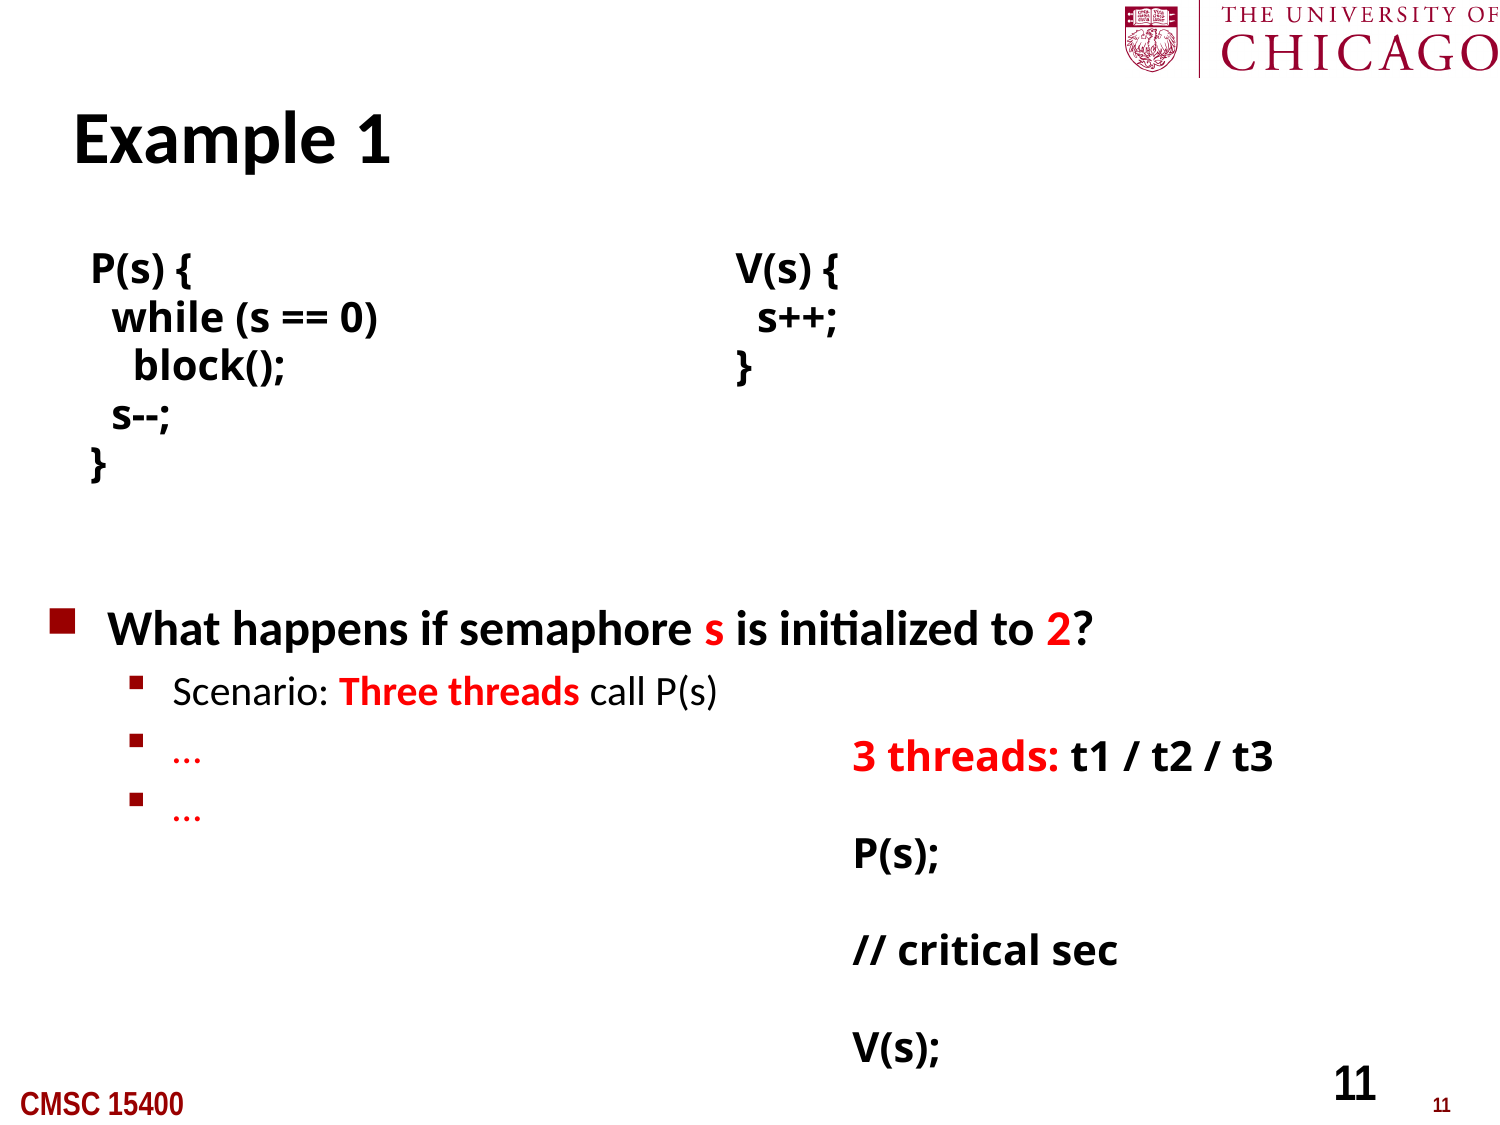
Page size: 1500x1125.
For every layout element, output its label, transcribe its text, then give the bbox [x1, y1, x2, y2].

list What happens if semaphore s is initialized to 2? Scenario: Three threads call P(s) … … [35, 587, 1462, 1060]
title Example 1 [58, 71, 1305, 197]
text_box 3 threads: t1 / t2 / t3 P(s); // critical sec V(s); [762, 725, 1500, 1125]
text_box V(s) { s++; } [645, 237, 855, 398]
text_box P(s) { while (s == 0) block(); s--; } [0, 237, 750, 495]
picture [1125, 0, 1498, 78]
